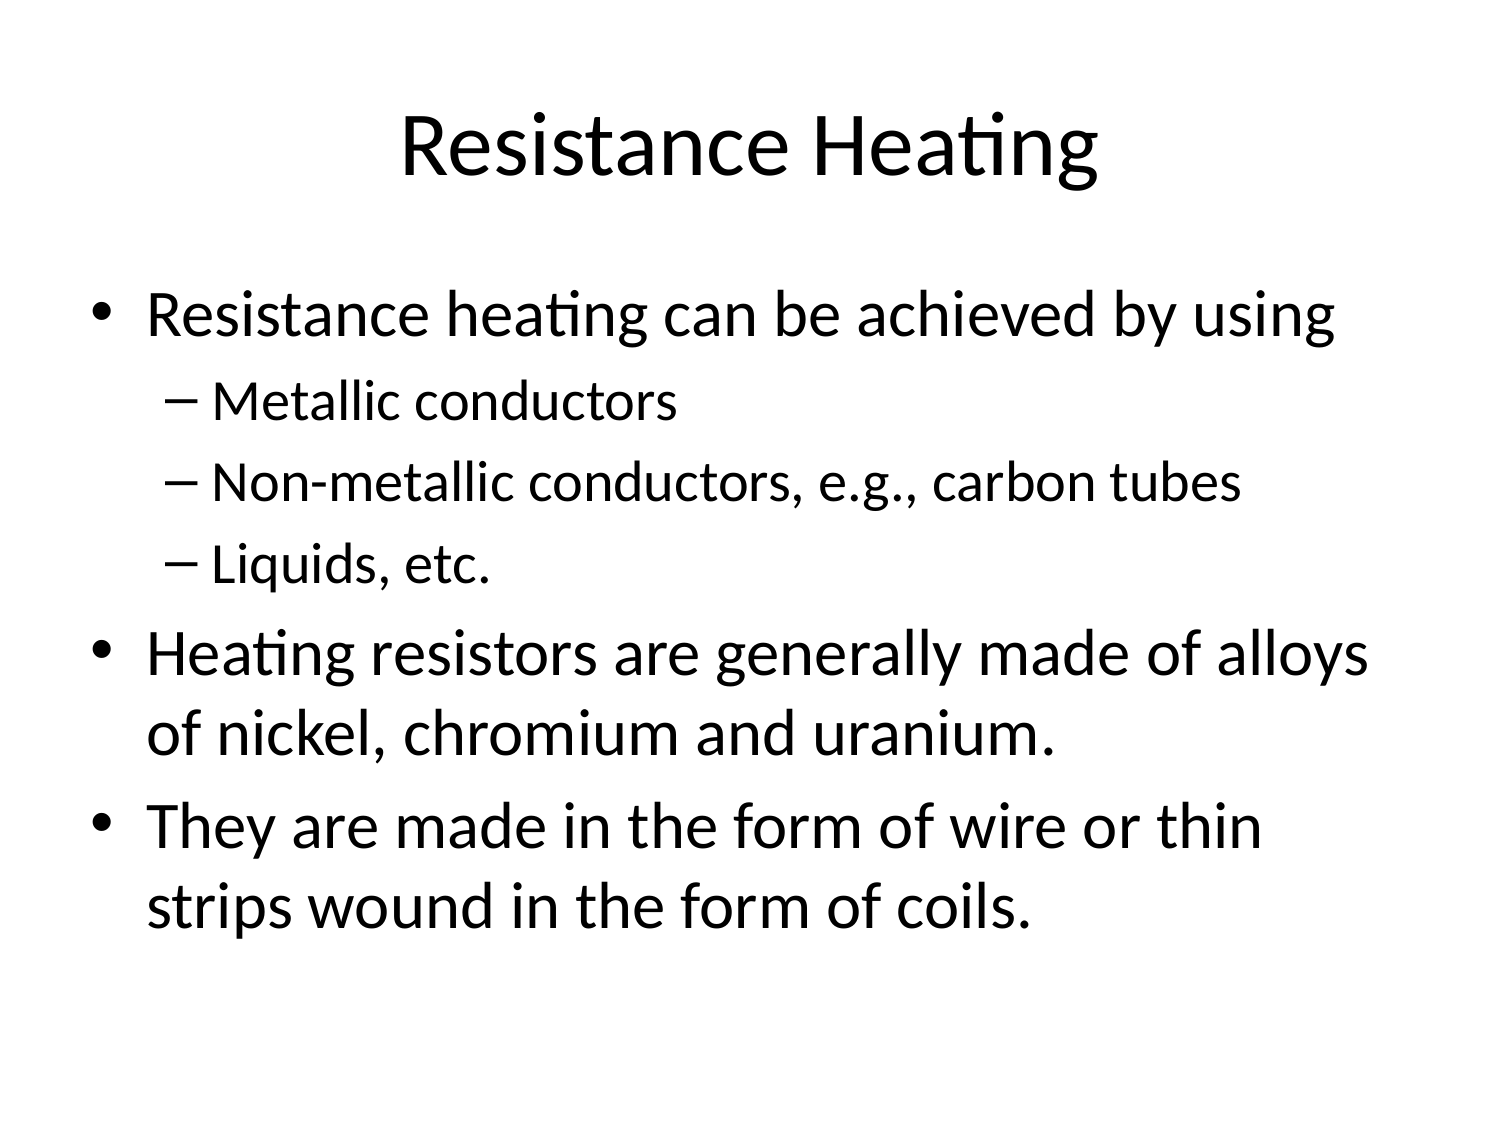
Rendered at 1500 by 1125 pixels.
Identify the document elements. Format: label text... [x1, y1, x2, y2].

title Resistance Heating [75, 45, 1425, 233]
list Resistance heating can be achieved by using Metallic conductors Non-metallic conductors, e.g., carbon tubes Liquids, etc. Heating resistors are generally made of alloys of nickel, chromium and uranium. They are made in the form of wire or thin strips wound in the form of coils. [75, 262, 1425, 1005]
